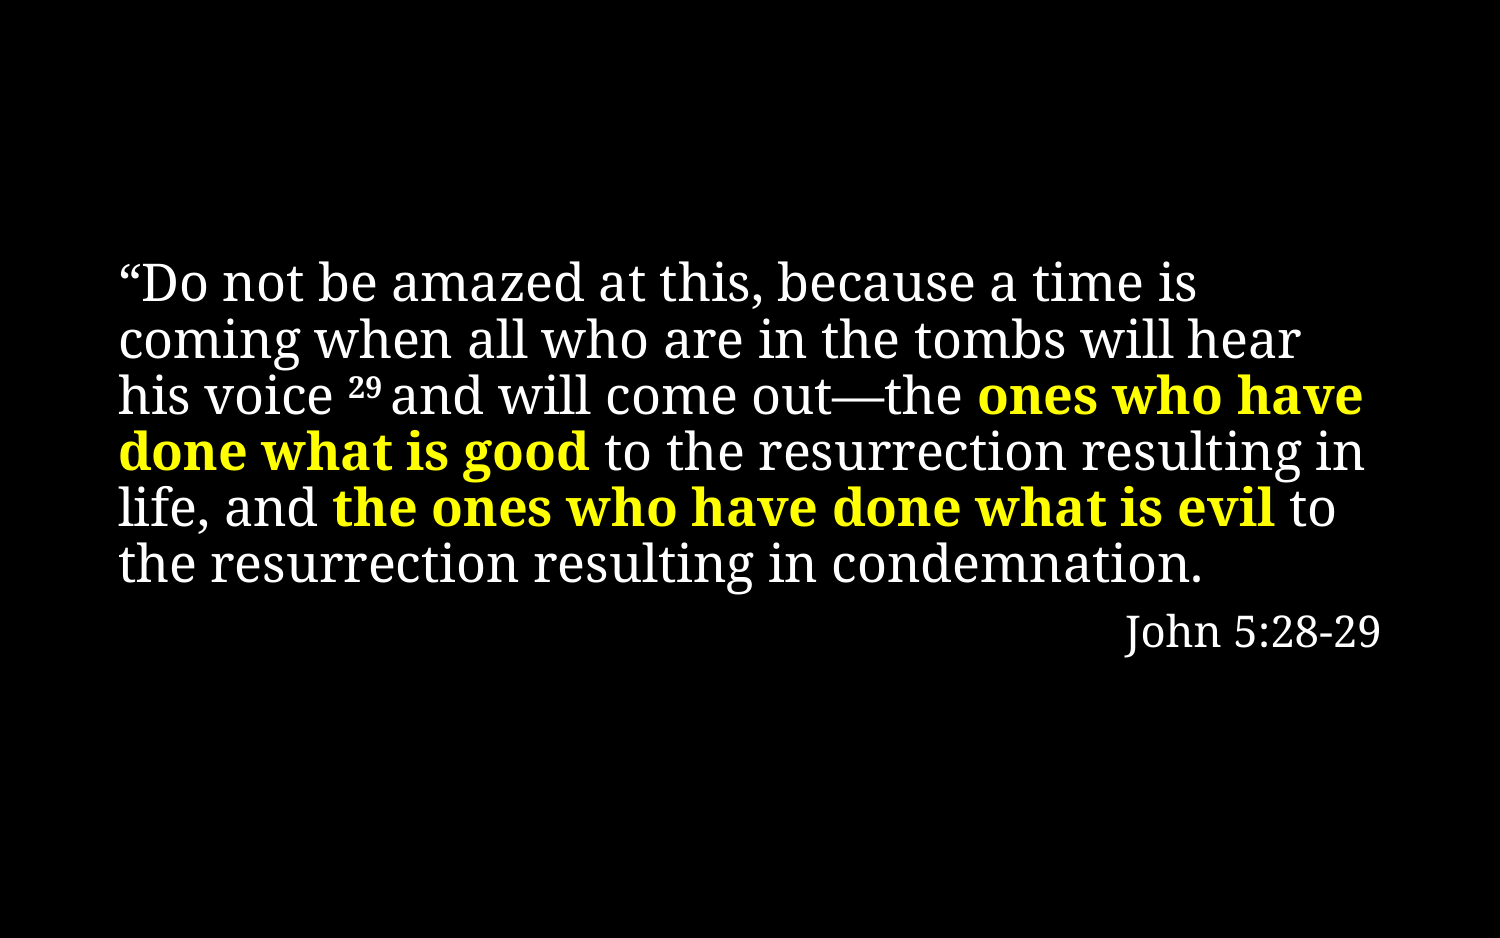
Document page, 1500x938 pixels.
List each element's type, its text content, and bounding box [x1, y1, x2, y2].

list “Do not be amazed at this, because a time is coming when all who are in the tombs will hear his voice 29 and will come out—the ones who have done what is good to the resurrection resulting in life, and the ones who have done what is evil to the resurrection resulting in condemnation. John 5:28-29 [103, 249, 1397, 845]
